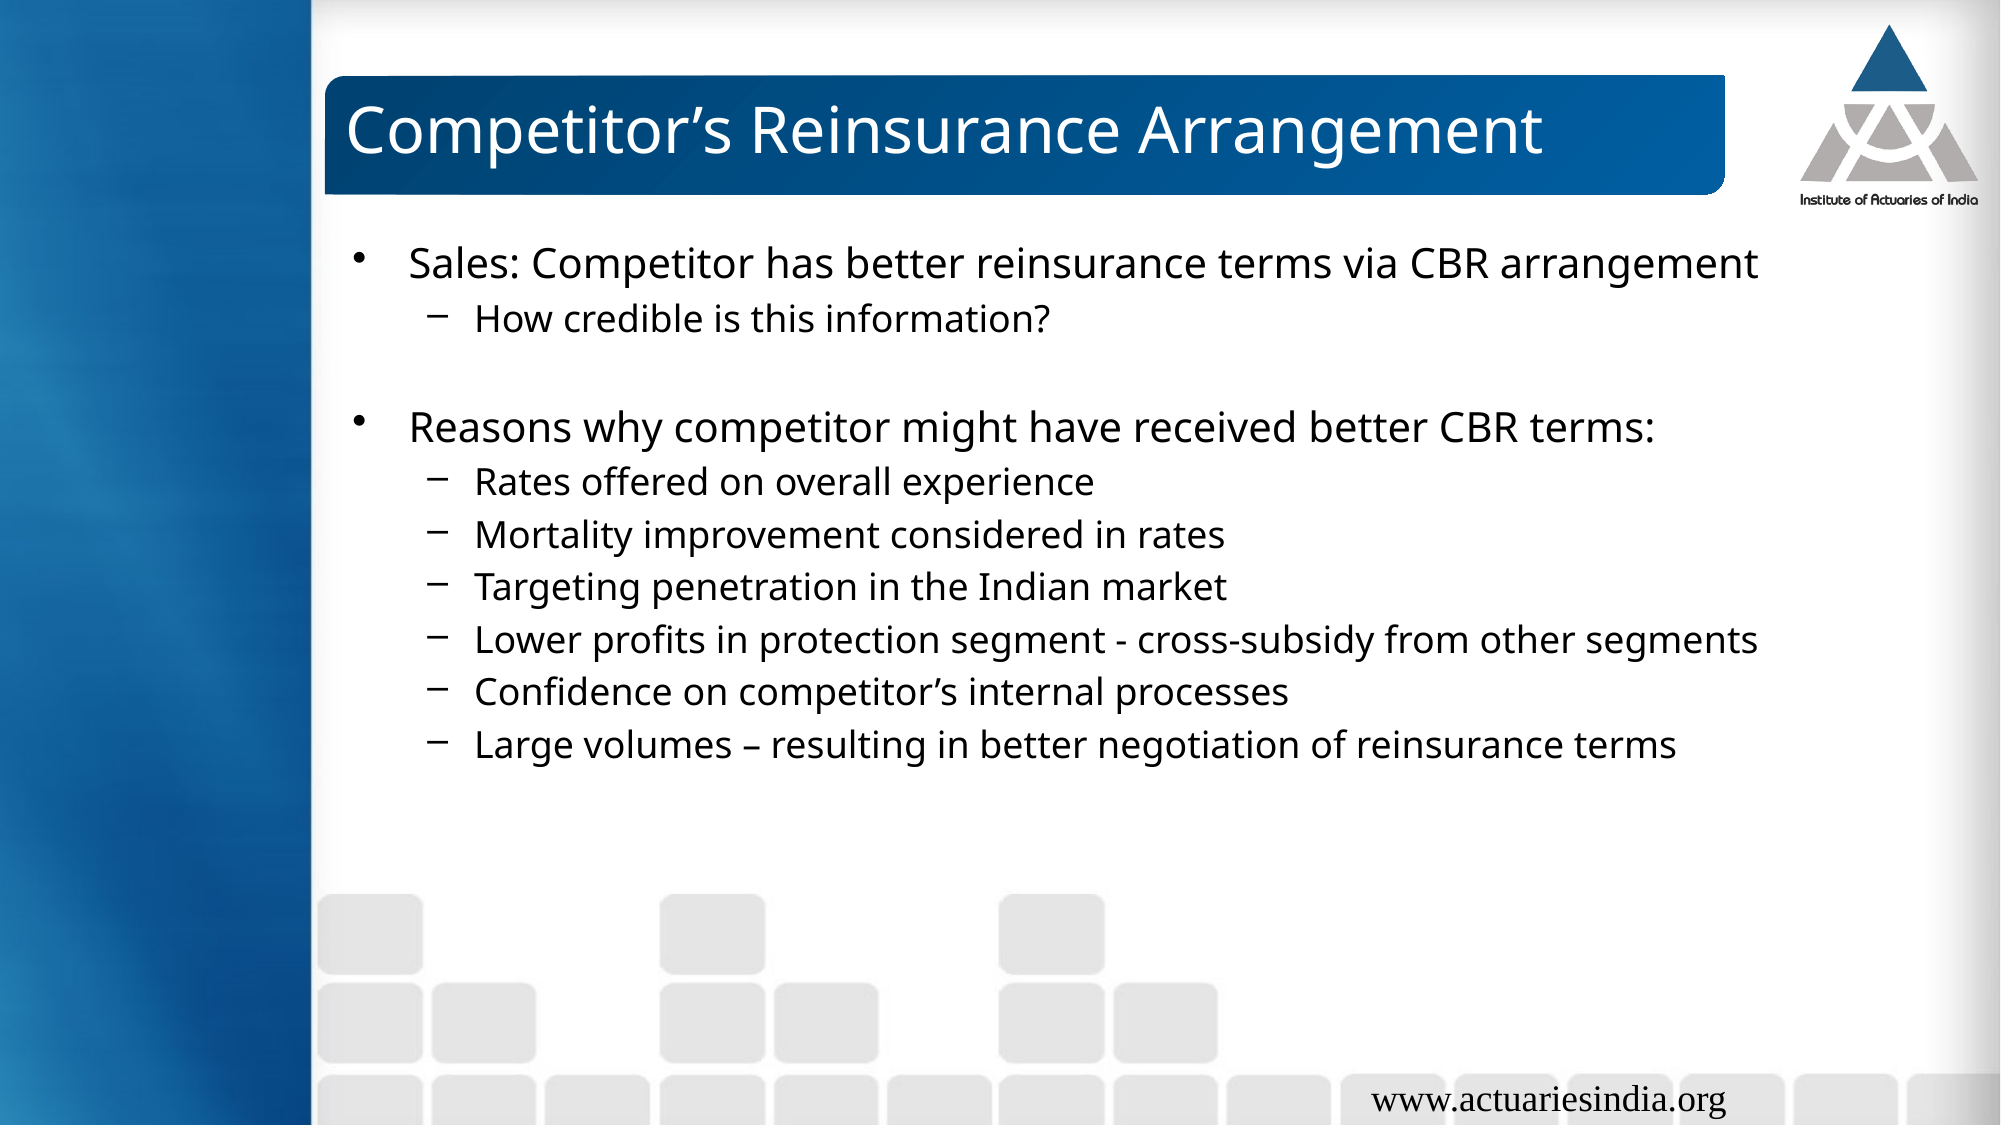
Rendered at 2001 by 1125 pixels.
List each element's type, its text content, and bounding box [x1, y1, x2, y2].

text_box www.actuariesindia.org [1356, 1066, 1832, 1125]
picture [0, 0, 2001, 1125]
text_box Competitor’s Reinsurance Arrangement [324, 75, 1725, 195]
text_box Sales: Competitor has better reinsurance terms via CBR arrangement How credible is this information? Reasons why competitor might have received better CBR terms: Rates offered on overall experience Mortality improvement considered in rates Targeting penetration in the Indian market Lower profits in protection segment - cross-subsidy from other segments Confidence on competitor’s internal processes Large volumes – resulting in better negotiation of reinsurance terms [337, 229, 1875, 813]
